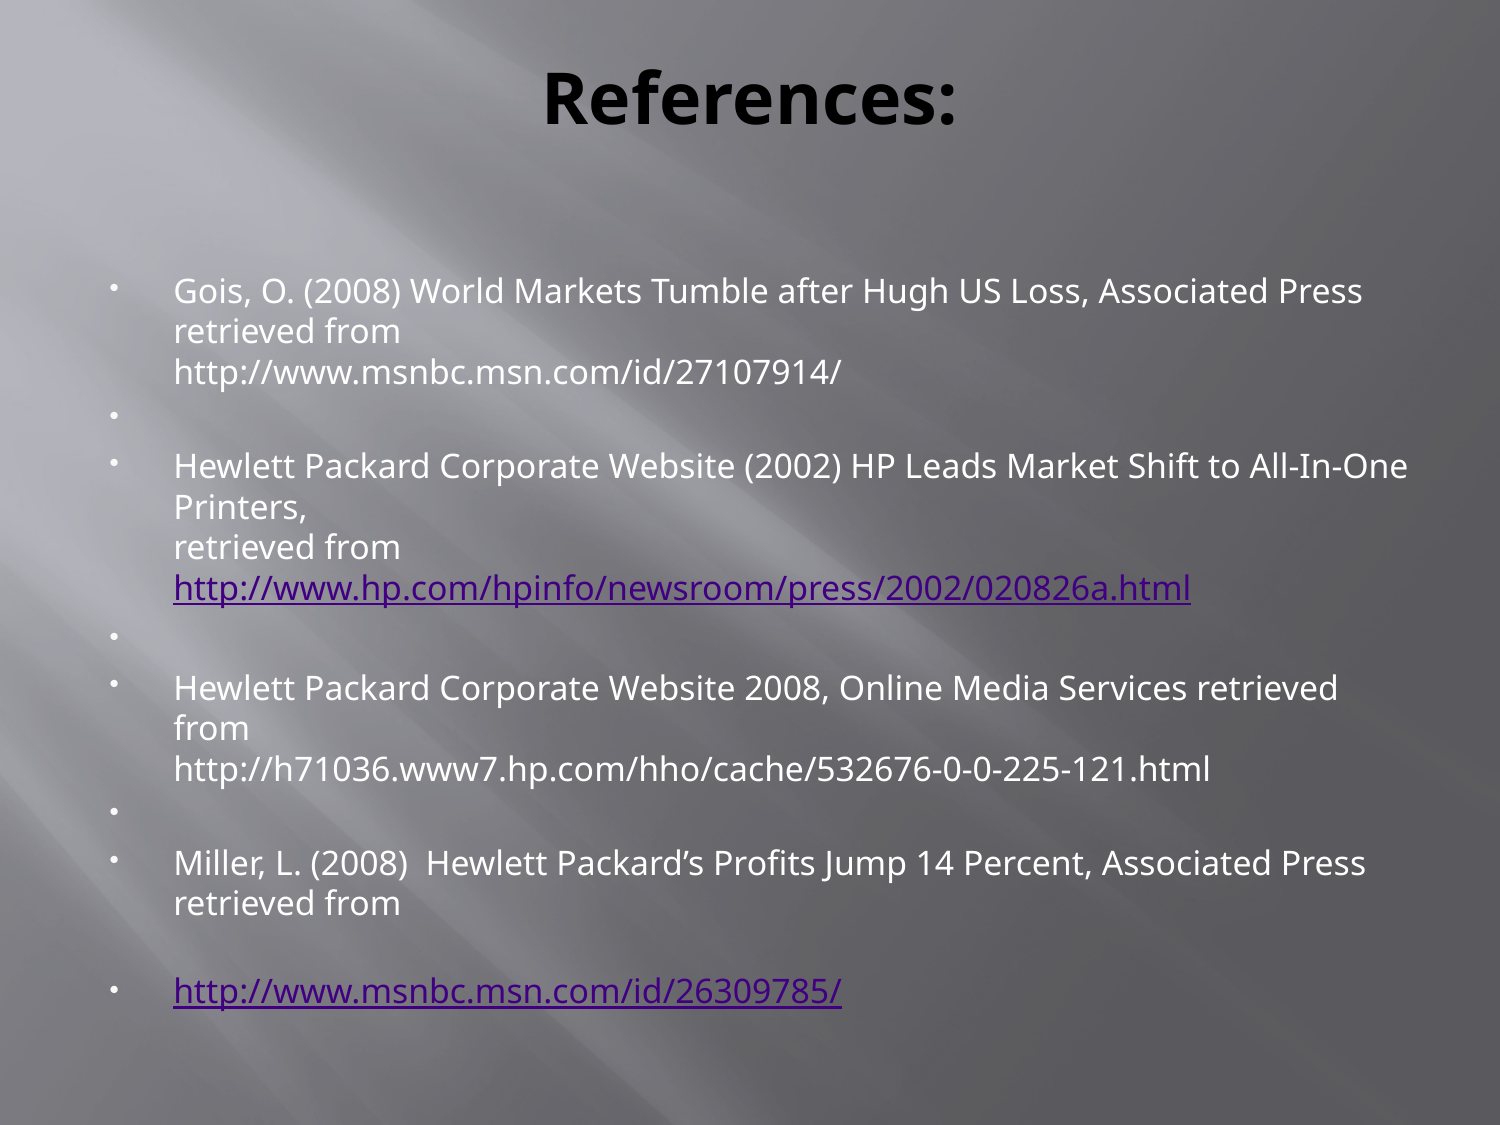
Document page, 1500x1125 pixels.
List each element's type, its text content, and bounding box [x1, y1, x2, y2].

title References: [75, 45, 1425, 233]
list Gois, O. (2008) World Markets Tumble after Hugh US Loss, Associated Press retrieved from http://www.msnbc.msn.com/id/27107914/ Hewlett Packard Corporate Website (2002) HP Leads Market Shift to All-In-One Printers, retrieved from http://www.hp.com/hpinfo/newsroom/press/2002/020826a.html Hewlett Packard Corporate Website 2008, Online Media Services retrieved from http://h71036.www7.hp.com/hho/cache/532676-0-0-225-121.html Miller, L. (2008) Hewlett Packard’s Profits Jump 14 Percent, Associated Press retrieved from http://www.msnbc.msn.com/id/26309785/ [75, 262, 1425, 1035]
